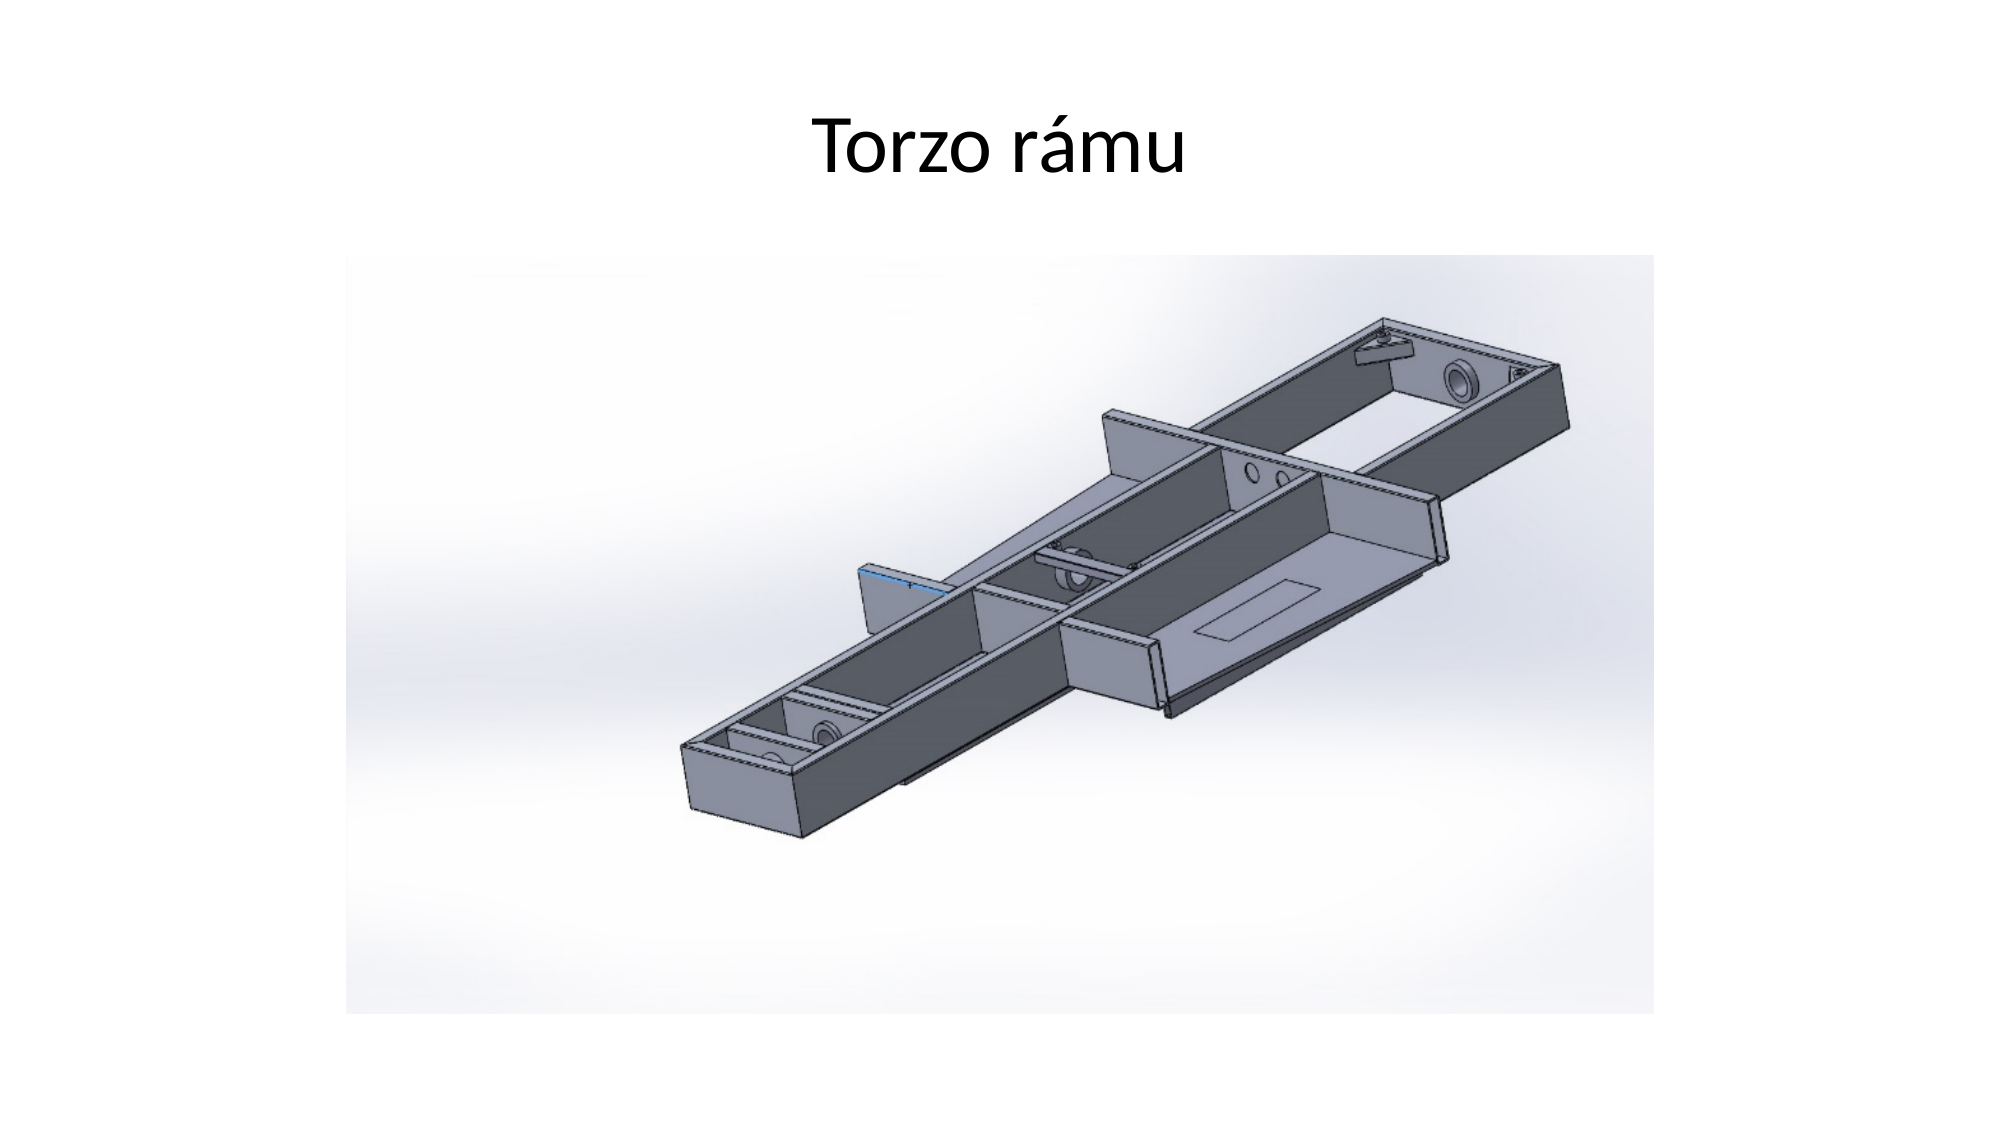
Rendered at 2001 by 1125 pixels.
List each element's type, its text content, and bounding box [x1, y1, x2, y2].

title Torzo rámu [99, 45, 1900, 233]
picture [346, 255, 1654, 1014]
